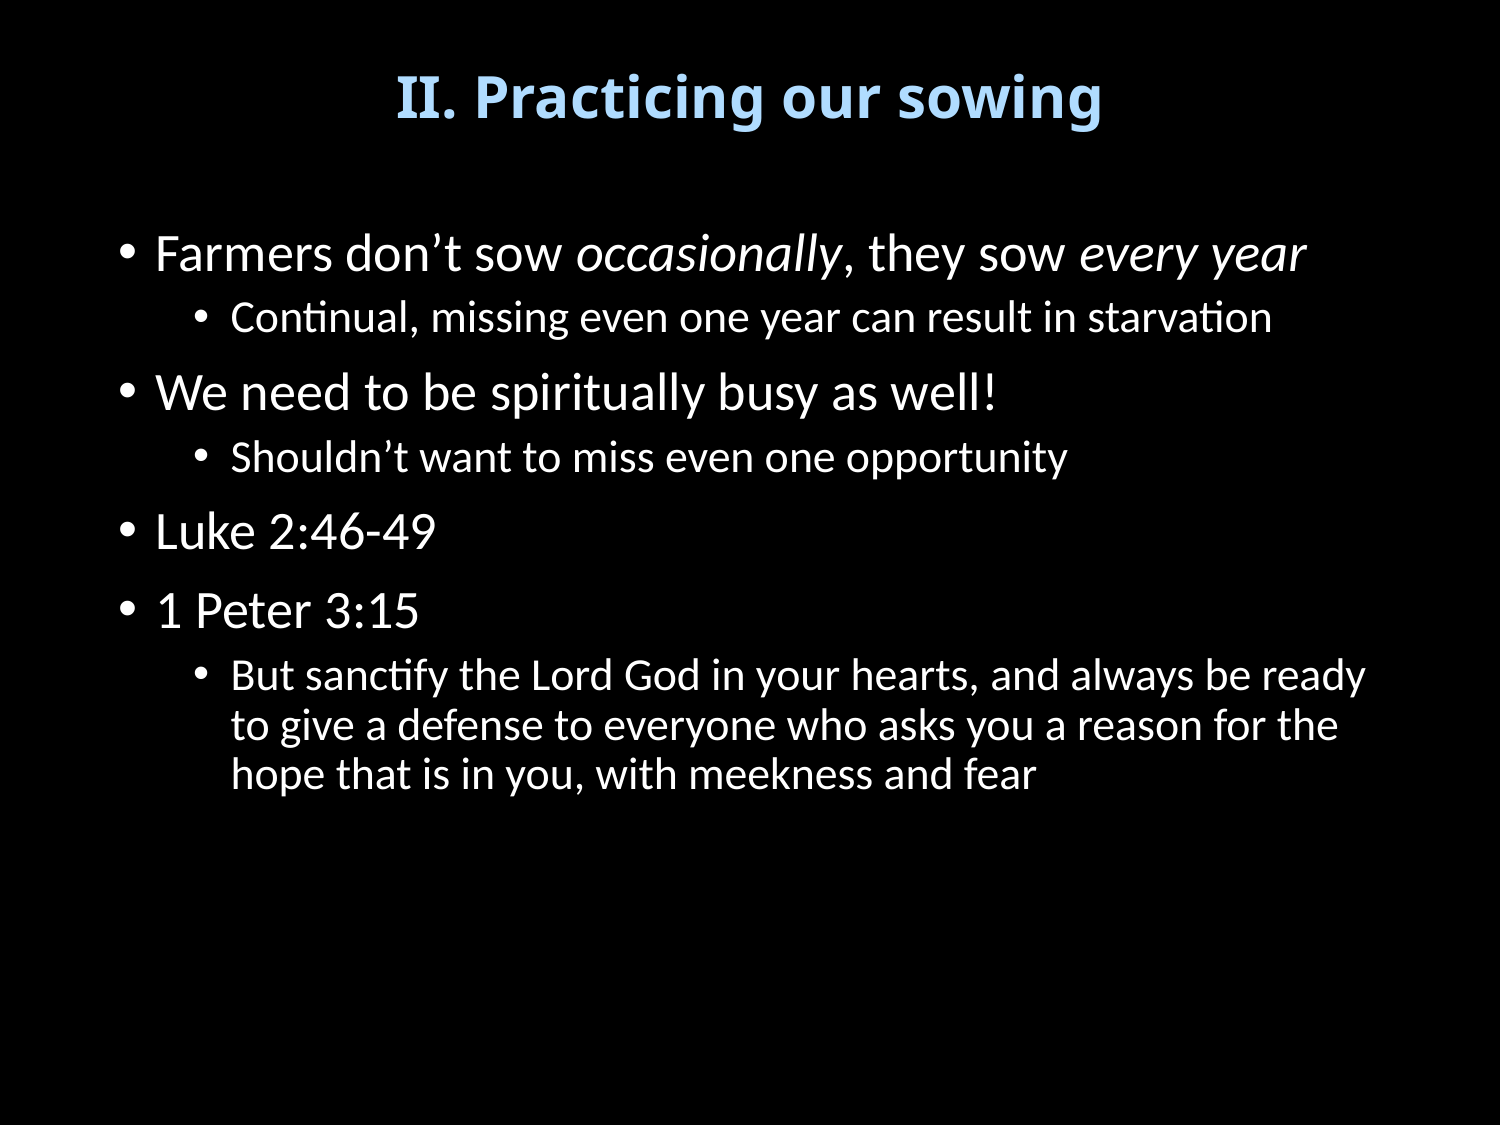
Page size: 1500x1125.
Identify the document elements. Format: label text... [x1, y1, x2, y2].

list Farmers don’t sow occasionally, they sow every year Continual, missing even one year can result in starvation We need to be spiritually busy as well! Shouldn’t want to miss even one opportunity Luke 2:46-49 1 Peter 3:15 But sanctify the Lord God in your hearts, and always be ready to give a defense to everyone who asks you a reason for the hope that is in you, with meekness and fear [103, 217, 1397, 1073]
title II. Practicing our sowing [103, 59, 1397, 139]
